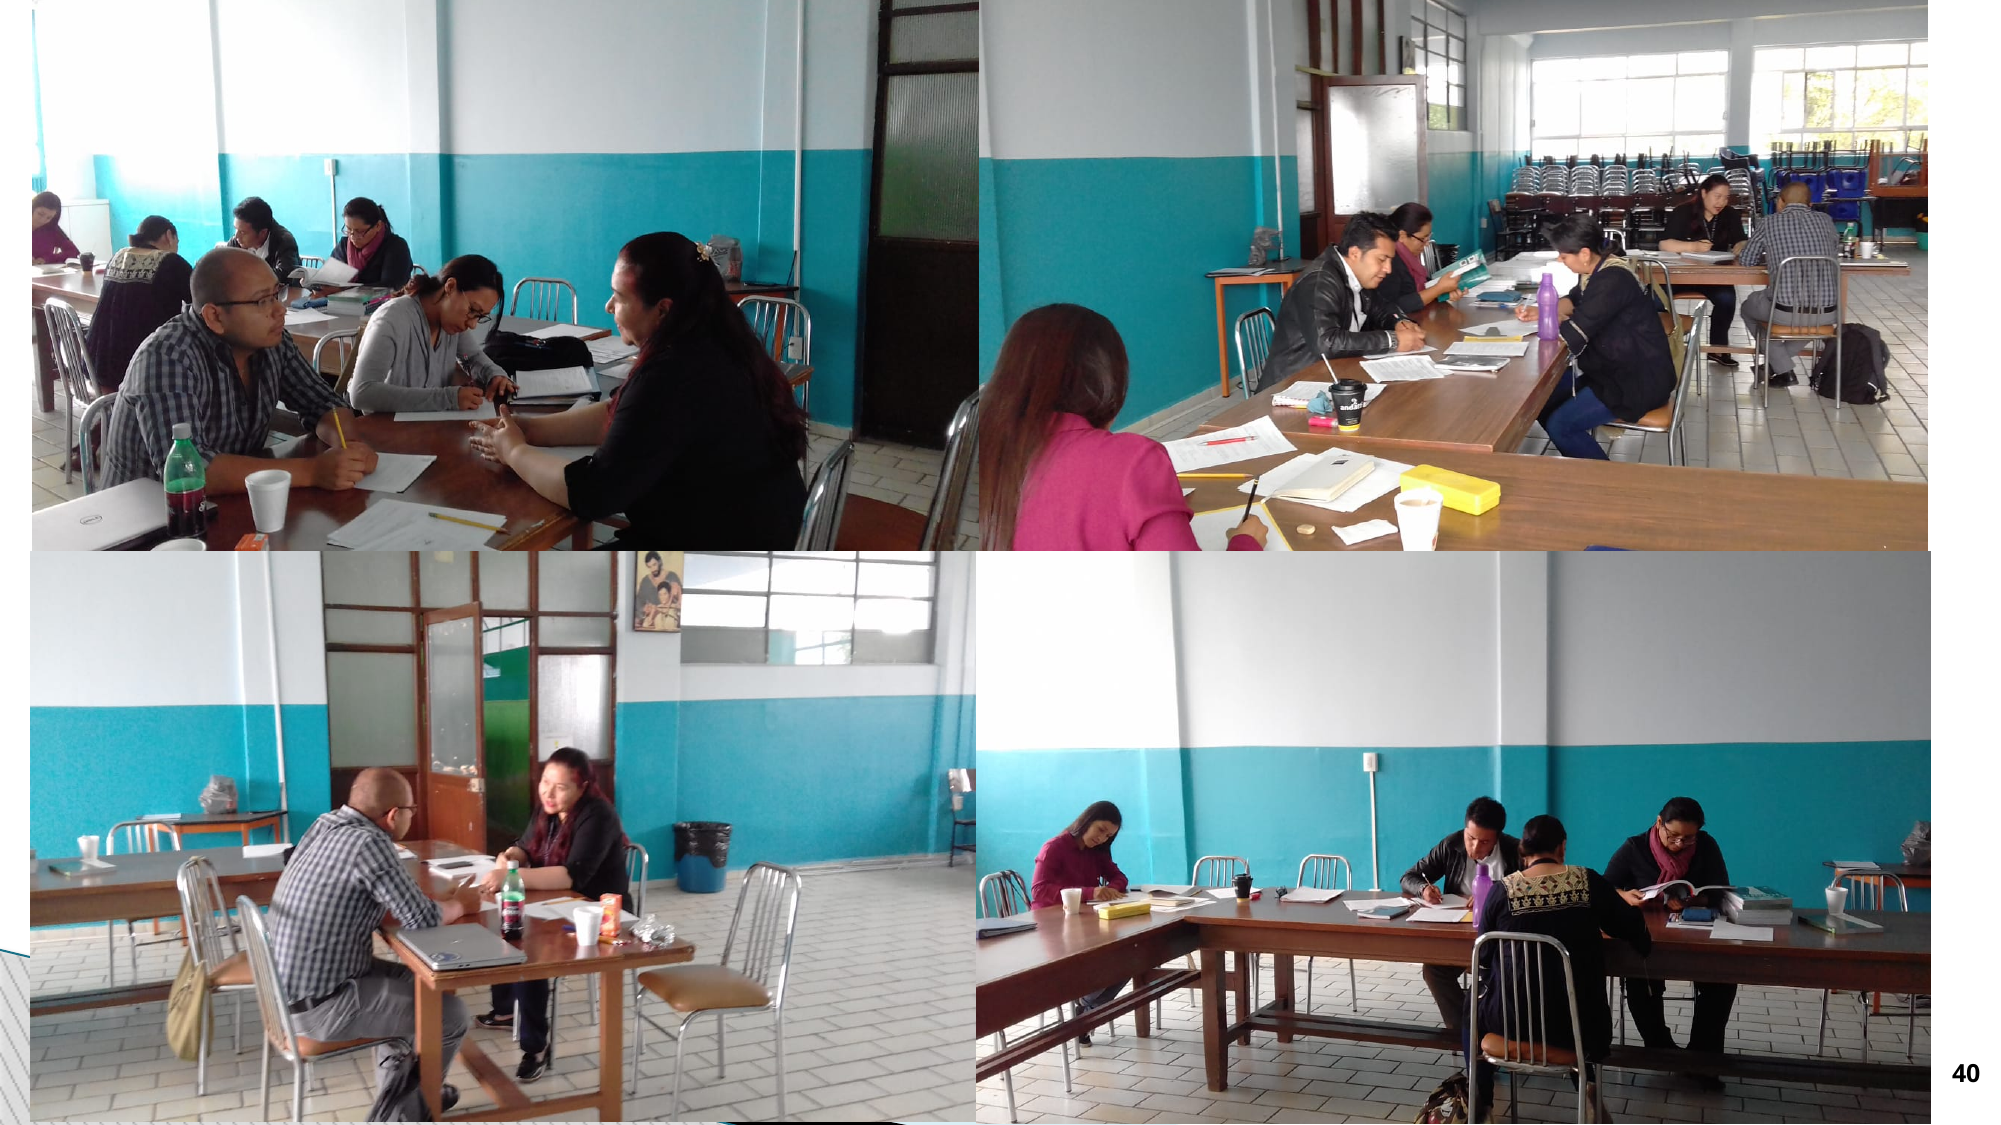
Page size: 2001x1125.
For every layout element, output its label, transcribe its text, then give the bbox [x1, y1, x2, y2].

picture [29, 0, 1931, 1125]
text_box 40 [1936, 1042, 1996, 1103]
